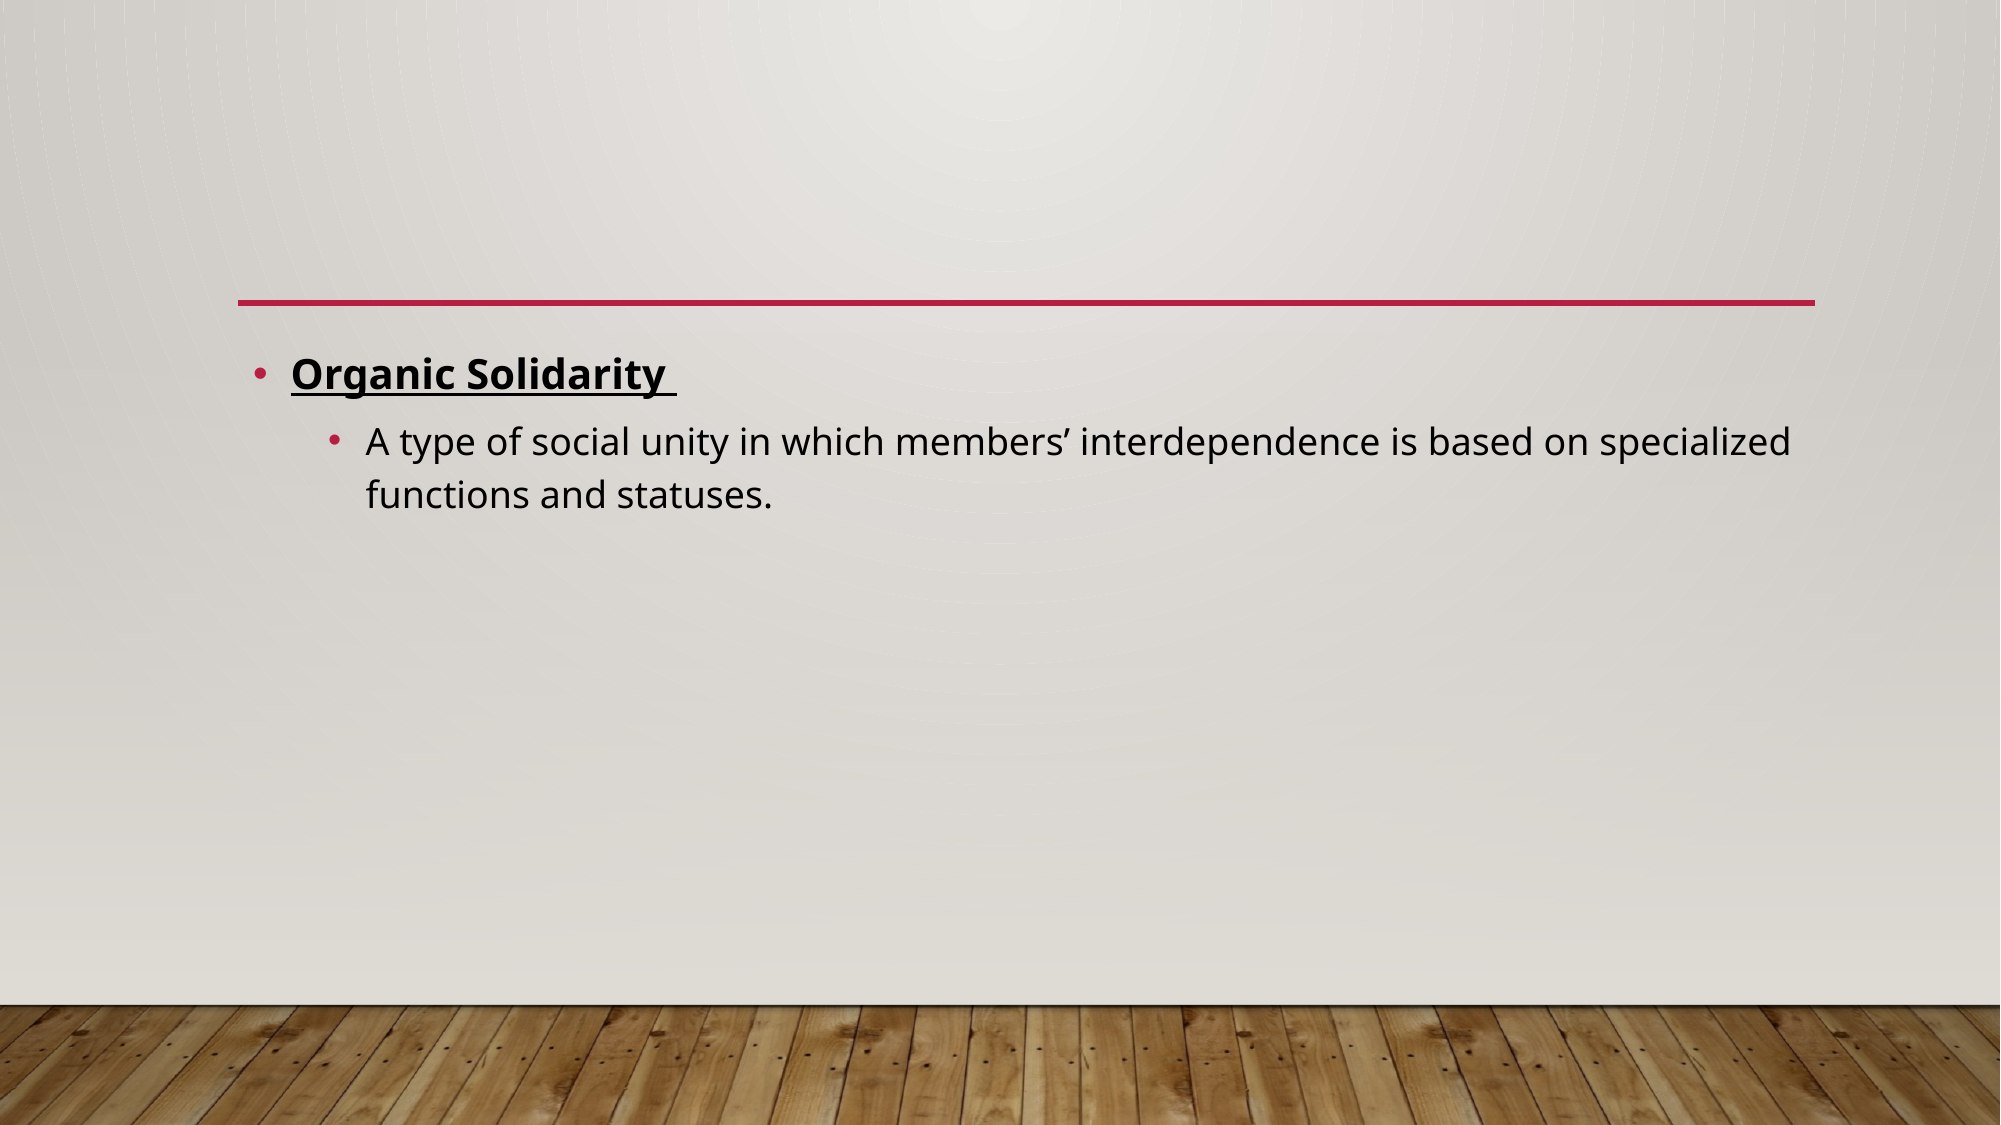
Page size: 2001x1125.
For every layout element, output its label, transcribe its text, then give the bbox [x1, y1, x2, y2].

list Organic Solidarity A type of social unity in which members’ interdependence is based on specialized functions and statuses. [238, 330, 1814, 897]
picture [0, 1005, 2000, 1125]
